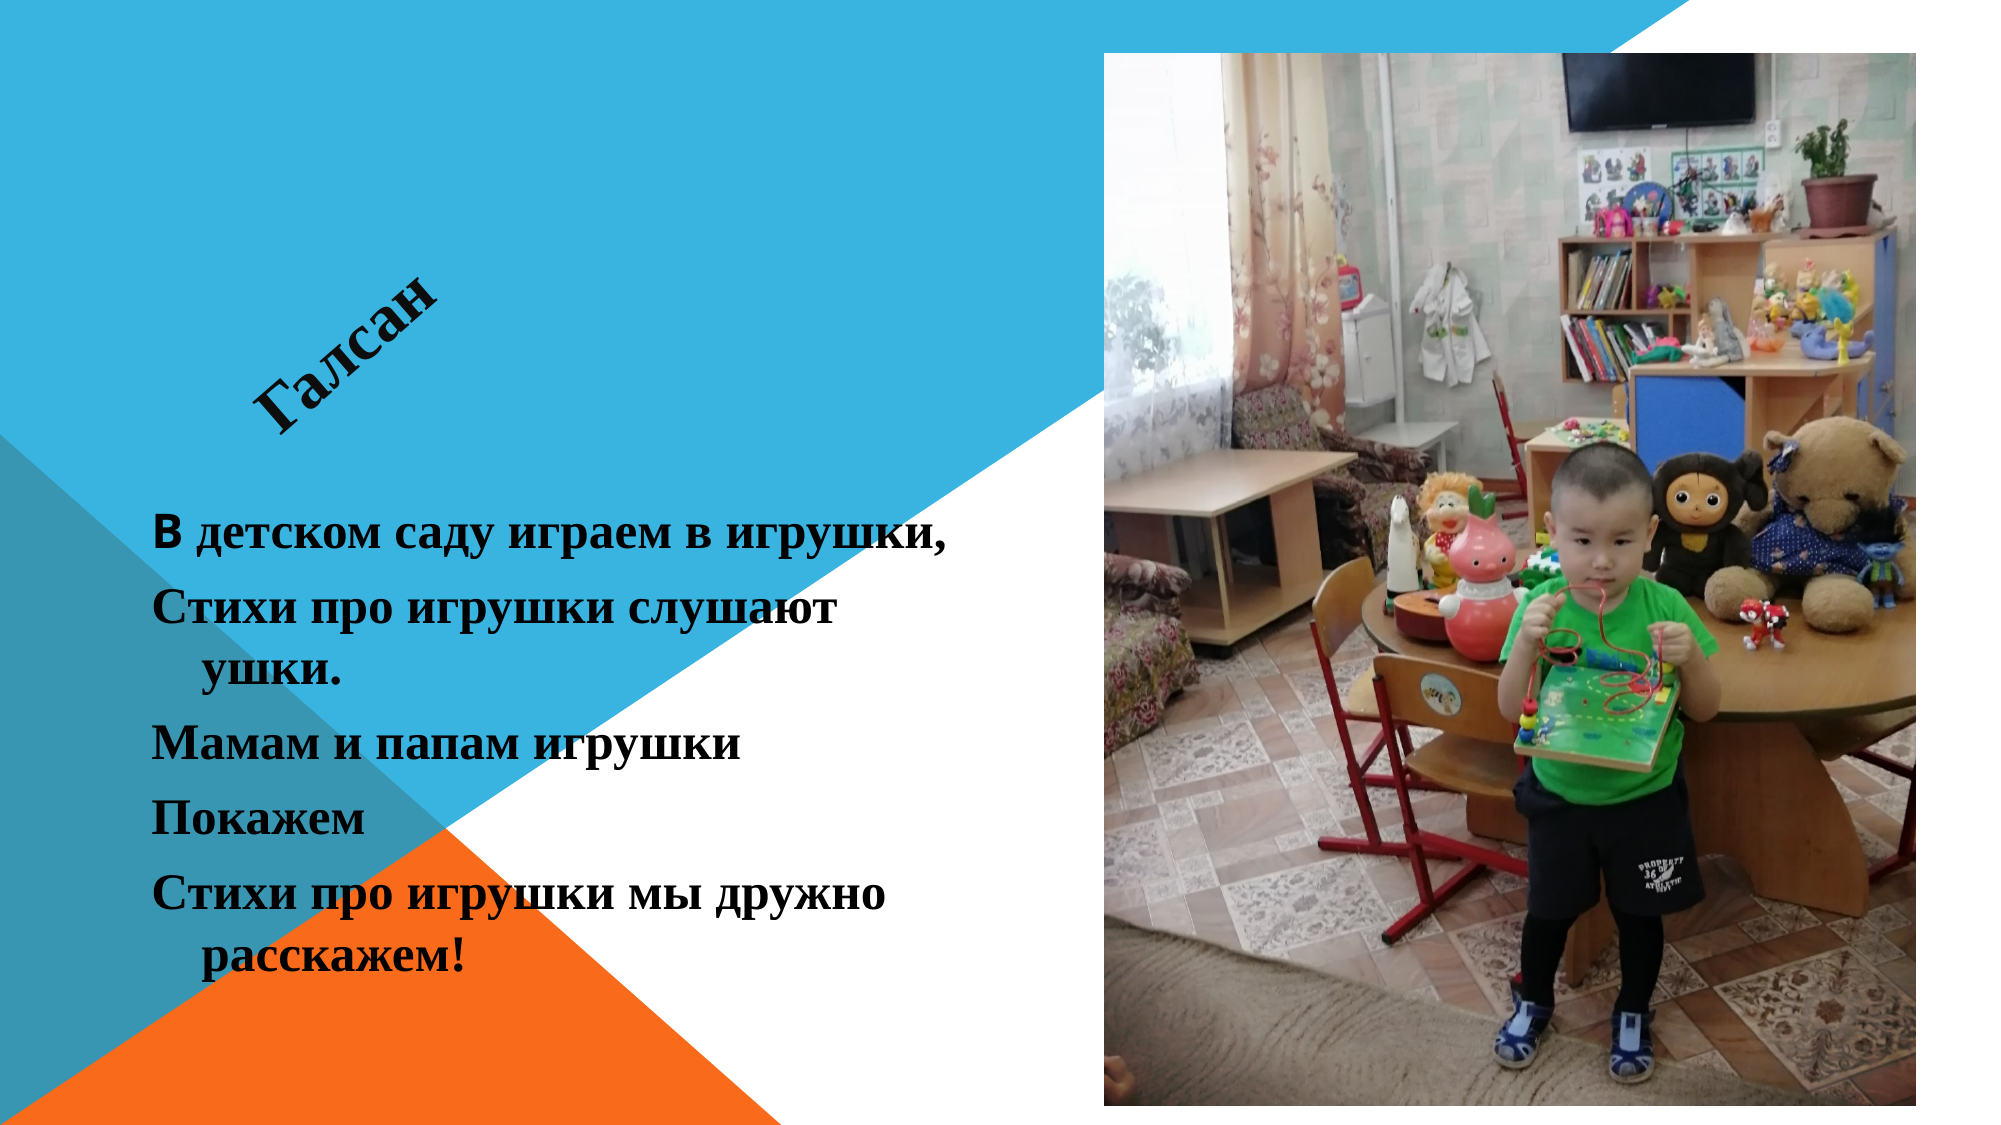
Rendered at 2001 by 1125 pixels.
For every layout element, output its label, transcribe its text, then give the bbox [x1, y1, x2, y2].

list В детском саду играем в игрушки, Стихи про игрушки слушают ушки. Мамам и папам игрушки Покажем Стихи про игрушки мы дружно расскажем! [136, 489, 970, 1035]
list Галсан [220, 86, 639, 468]
picture [1104, 53, 1916, 1106]
